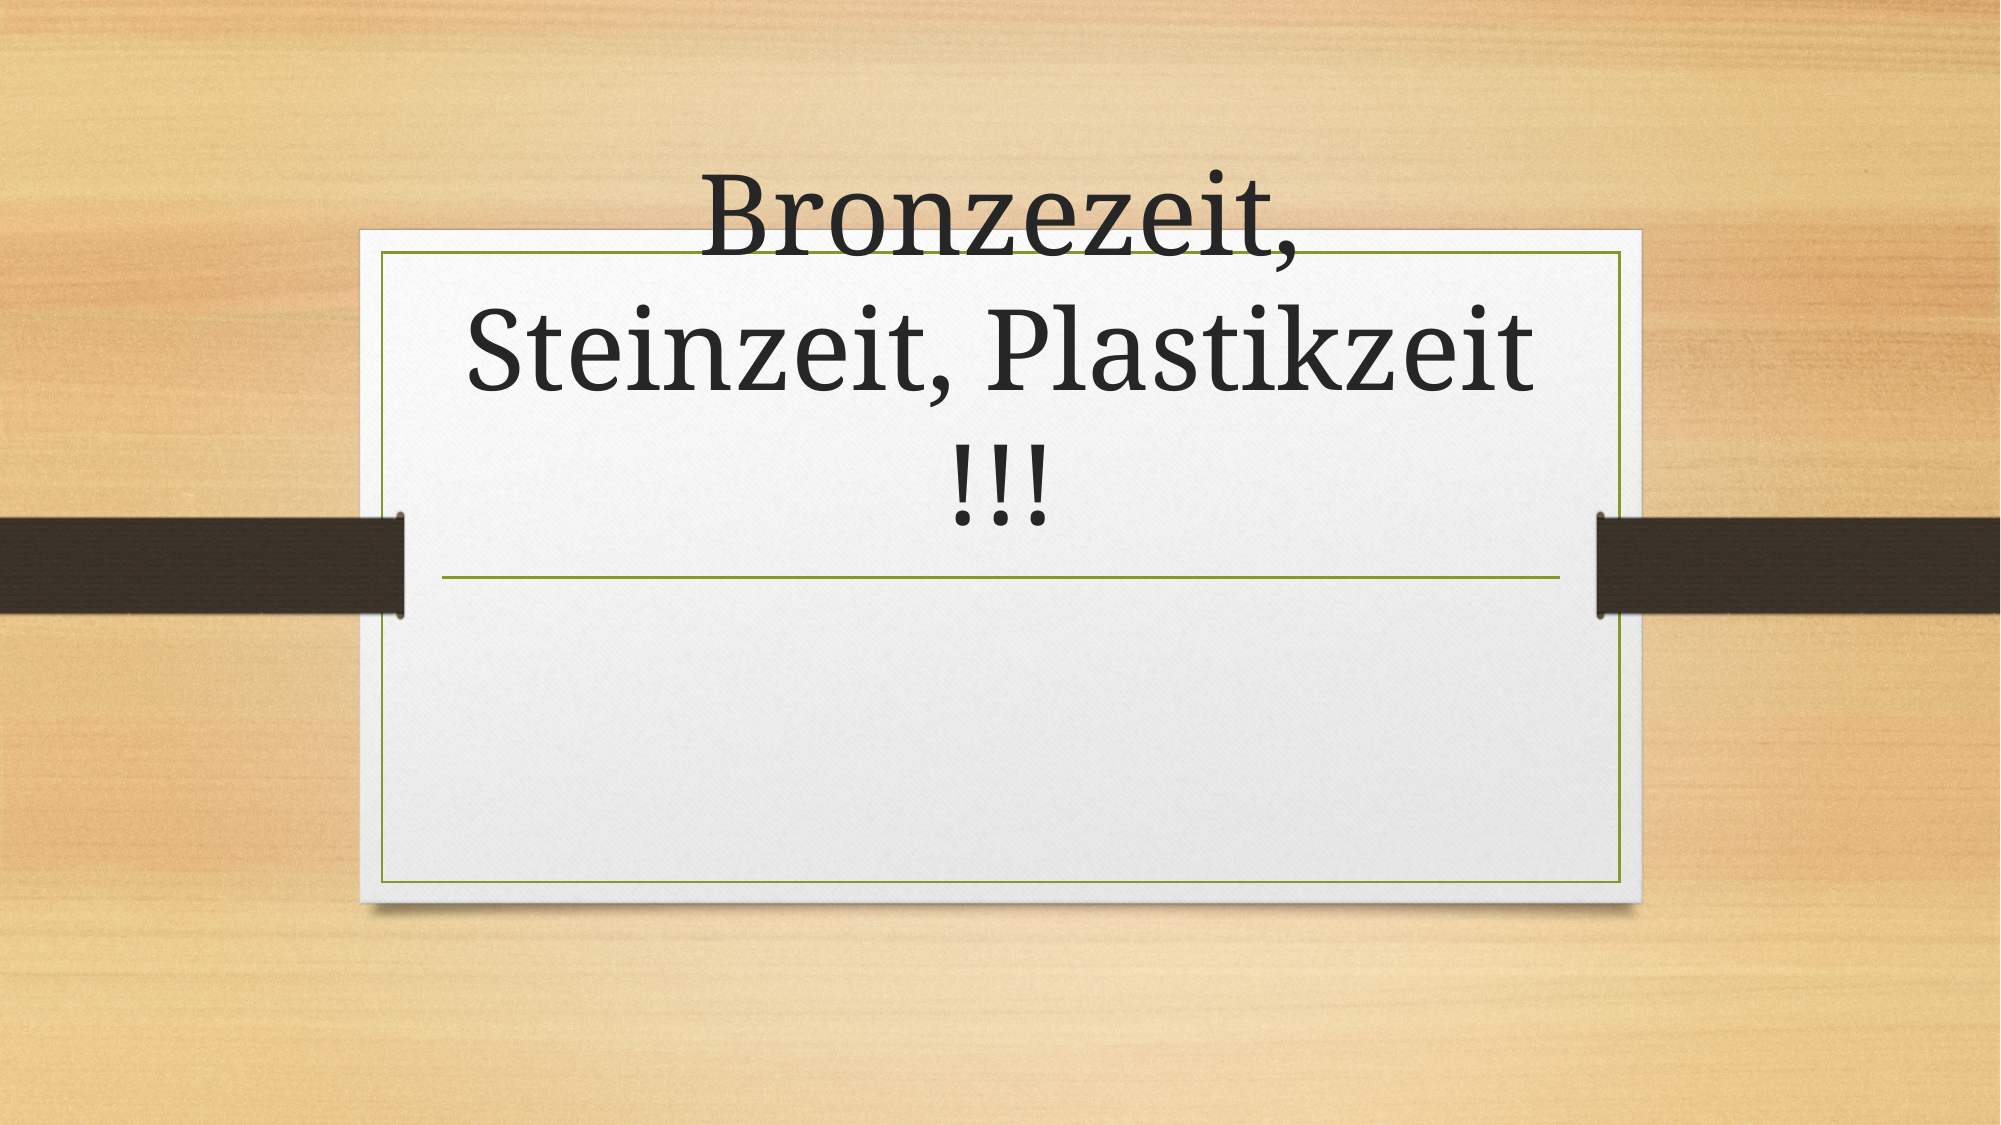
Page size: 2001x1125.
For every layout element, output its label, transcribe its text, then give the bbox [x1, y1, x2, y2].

picture [0, 0, 2001, 1125]
title Bronzezeit, Steinzeit, Plastikzeit !!! [441, 306, 1560, 556]
